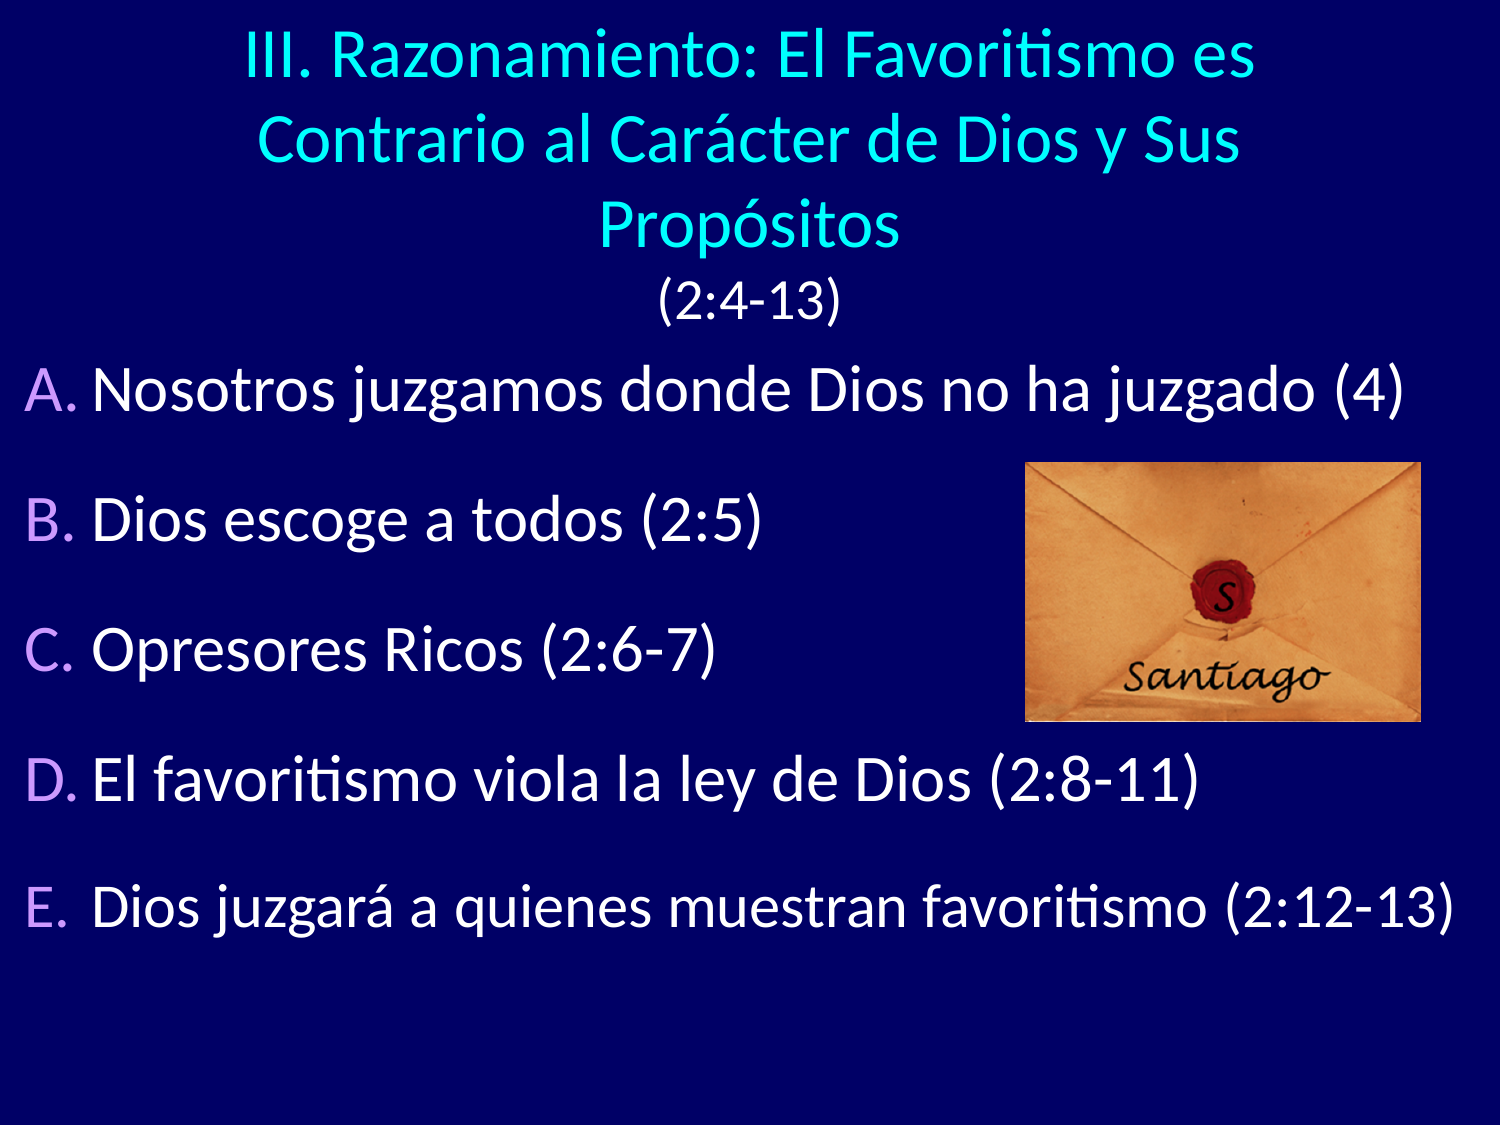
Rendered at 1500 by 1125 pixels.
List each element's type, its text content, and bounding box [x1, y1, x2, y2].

list Nosotros juzgamos donde Dios no ha juzgado (4) Dios escoge a todos (2:5) Opresores Ricos (2:6-7) El favoritismo viola la ley de Dios (2:8-11) Dios juzgará a quienes muestran favoritismo (2:12-13) [0, 337, 1500, 988]
title III. Razonamiento: El Favoritismo es Contrario al Carácter de Dios y Sus Propósitos (2:4-13) [174, 37, 1325, 300]
picture [1024, 462, 1422, 722]
